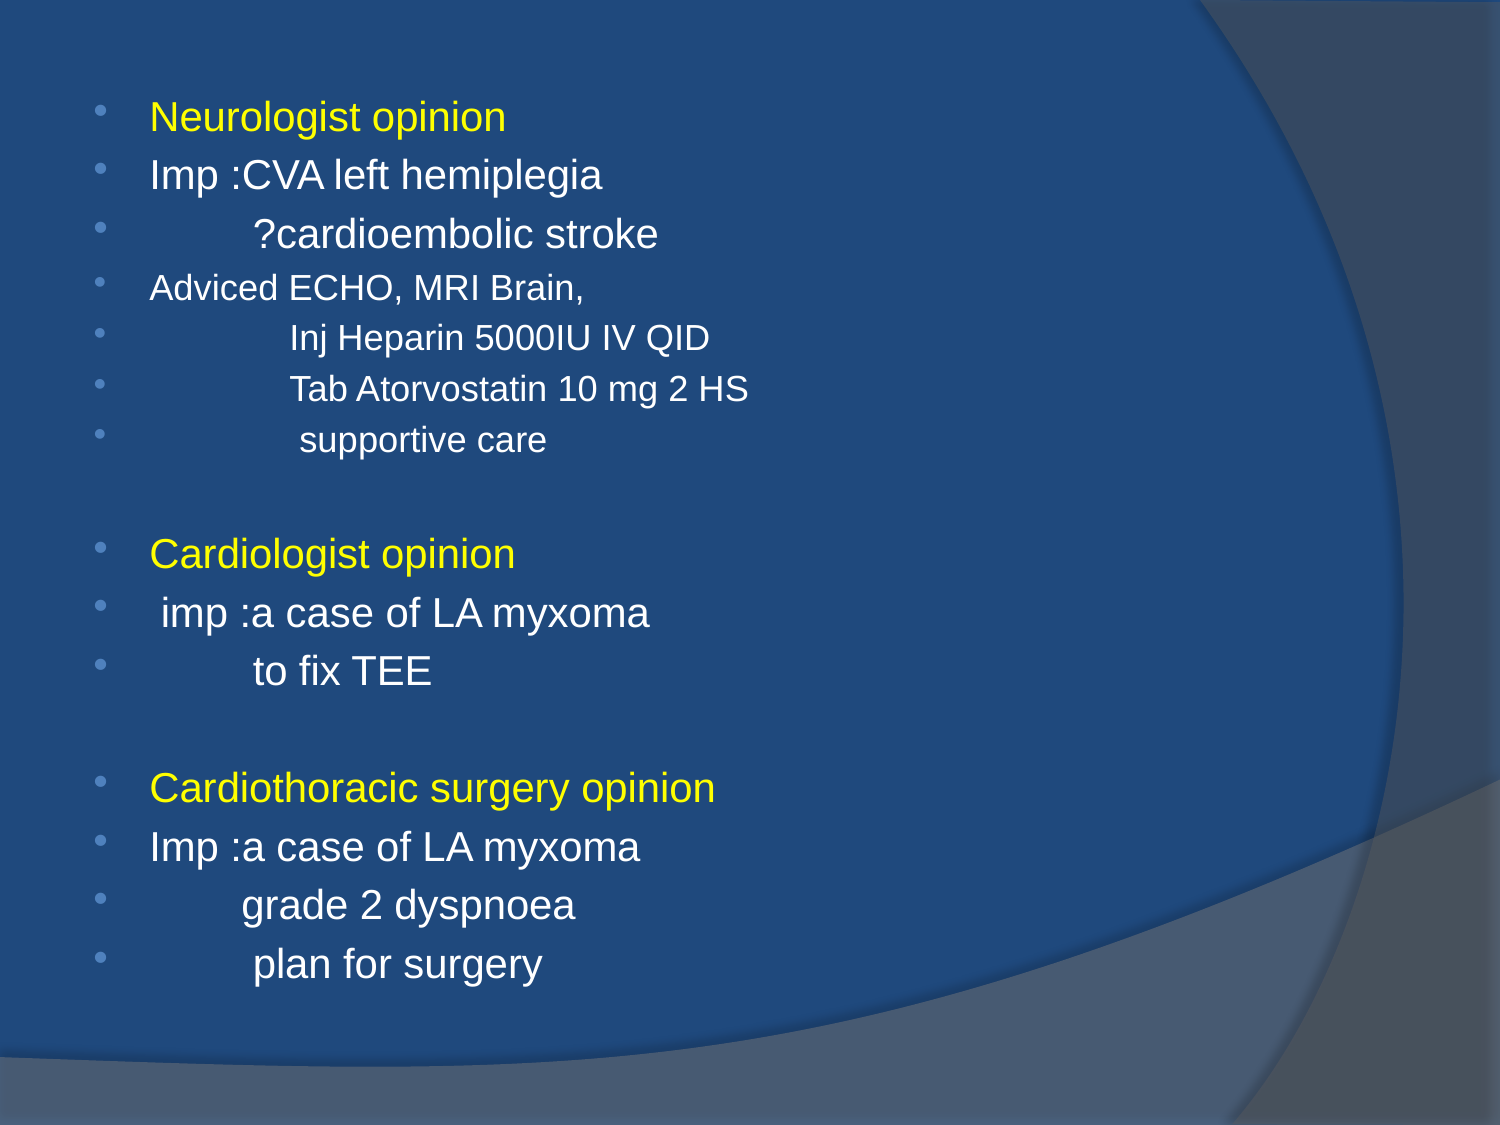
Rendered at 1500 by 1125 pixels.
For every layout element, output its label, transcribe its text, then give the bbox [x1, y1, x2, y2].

list Neurologist opinion Imp :CVA left hemiplegia ?cardioembolic stroke Adviced ECHO, MRI Brain, Inj Heparin 5000IU IV QID Tab Atorvostatin 10 mg 2 HS supportive care Cardiologist opinion imp :a case of LA myxoma to fix TEE Cardiothoracic surgery opinion Imp :a case of LA myxoma grade 2 dyspnoea plan for surgery [75, 82, 1418, 1005]
